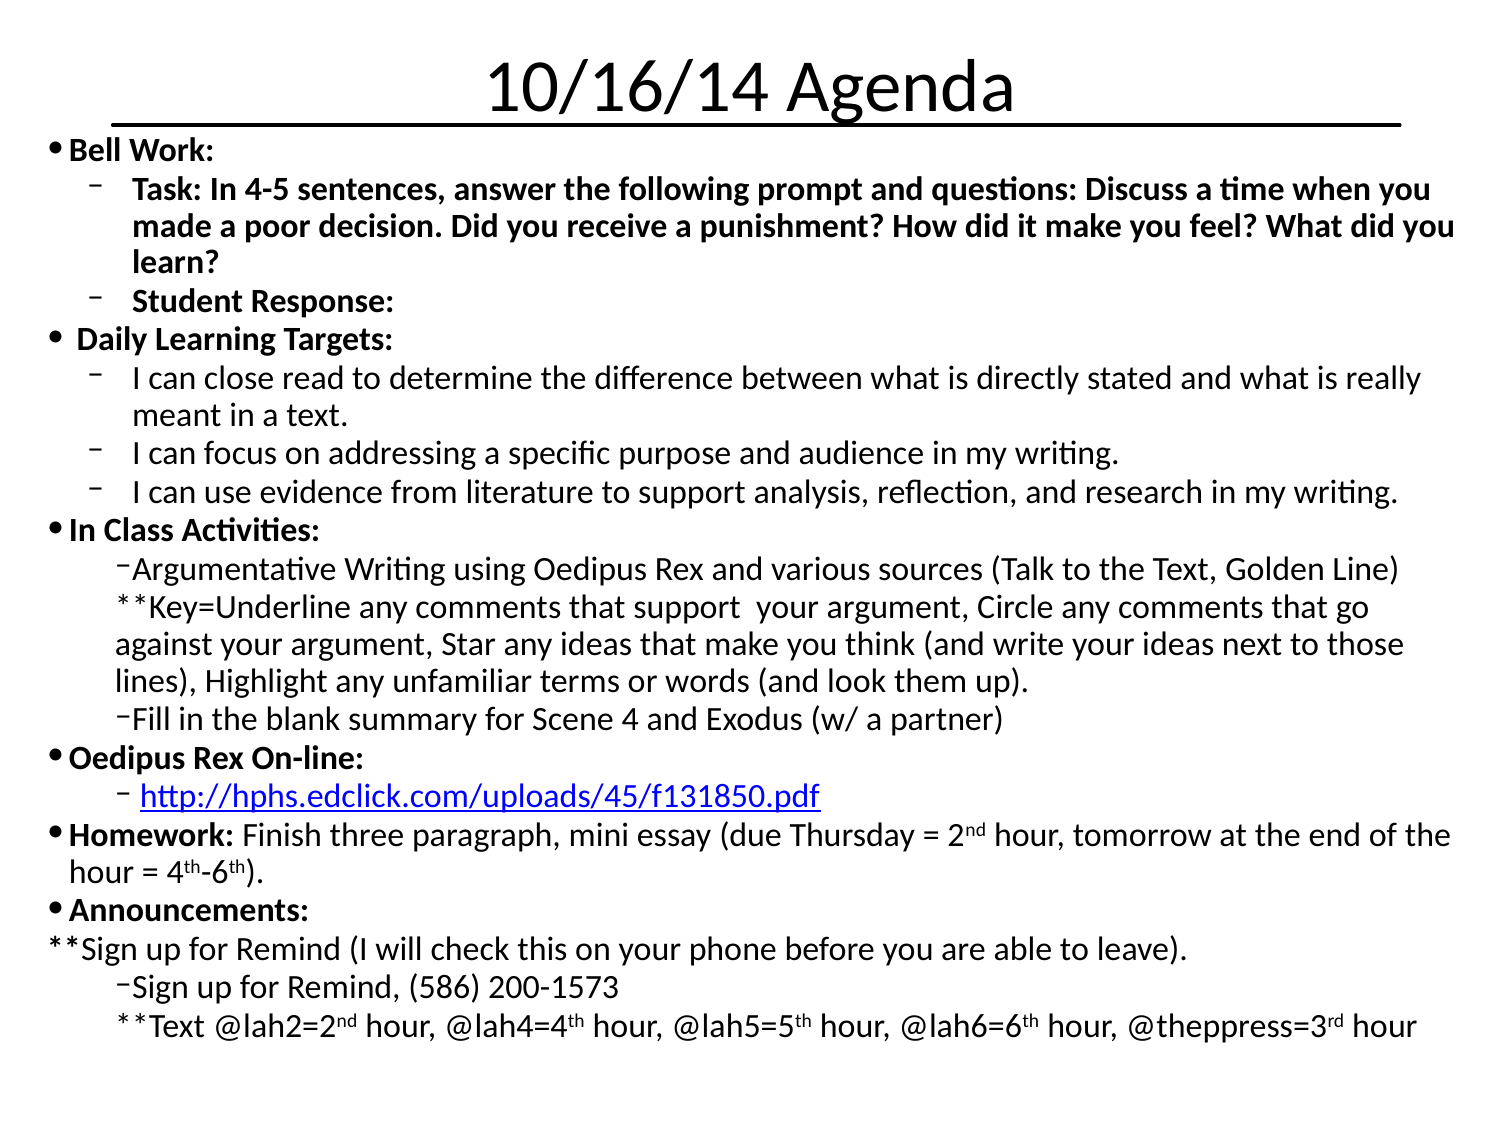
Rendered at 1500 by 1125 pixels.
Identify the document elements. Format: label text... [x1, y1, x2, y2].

title 10/16/14 Agenda [112, 24, 1388, 123]
list Bell Work: Task: In 4-5 sentences, answer the following prompt and questions: Discuss a time when you made a poor decision. Did you receive a punishment? How did it make you feel? What did you learn? Student Response: Daily Learning Targets: I can close read to determine the difference between what is directly stated and what is really meant in a text. I can focus on addressing a specific purpose and audience in my writing. I can use evidence from literature to support analysis, reflection, and research in my writing. In Class Activities: Argumentative Writing using Oedipus Rex and various sources (Talk to the Text, Golden Line) **Key=Underline any comments that support your argument, Circle any comments that go against your argument, Star any ideas that make you think (and write your ideas next to those lines), Highlight any unfamiliar terms or words (and look them up). Fill in the blank summary for Scene 4 and Exodus (w/ a partner) Oedipus Rex On-line: http://hphs.edclick.com/uploads/45/f131850.pdf Homework: Finish three paragraph, mini essay (due Thursday = 2nd hour, tomorrow at the end of the hour = 4th-6th). Announcements: **Sign up for Remind (I will check this on your phone before you are able to leave). Sign up for Remind, (586) 200-1573 **Text @lah2=2nd hour, @lah4=4th hour, @lah5=5th hour, @lah6=6th hour, @theppress=3rd hour [0, 125, 1488, 1125]
